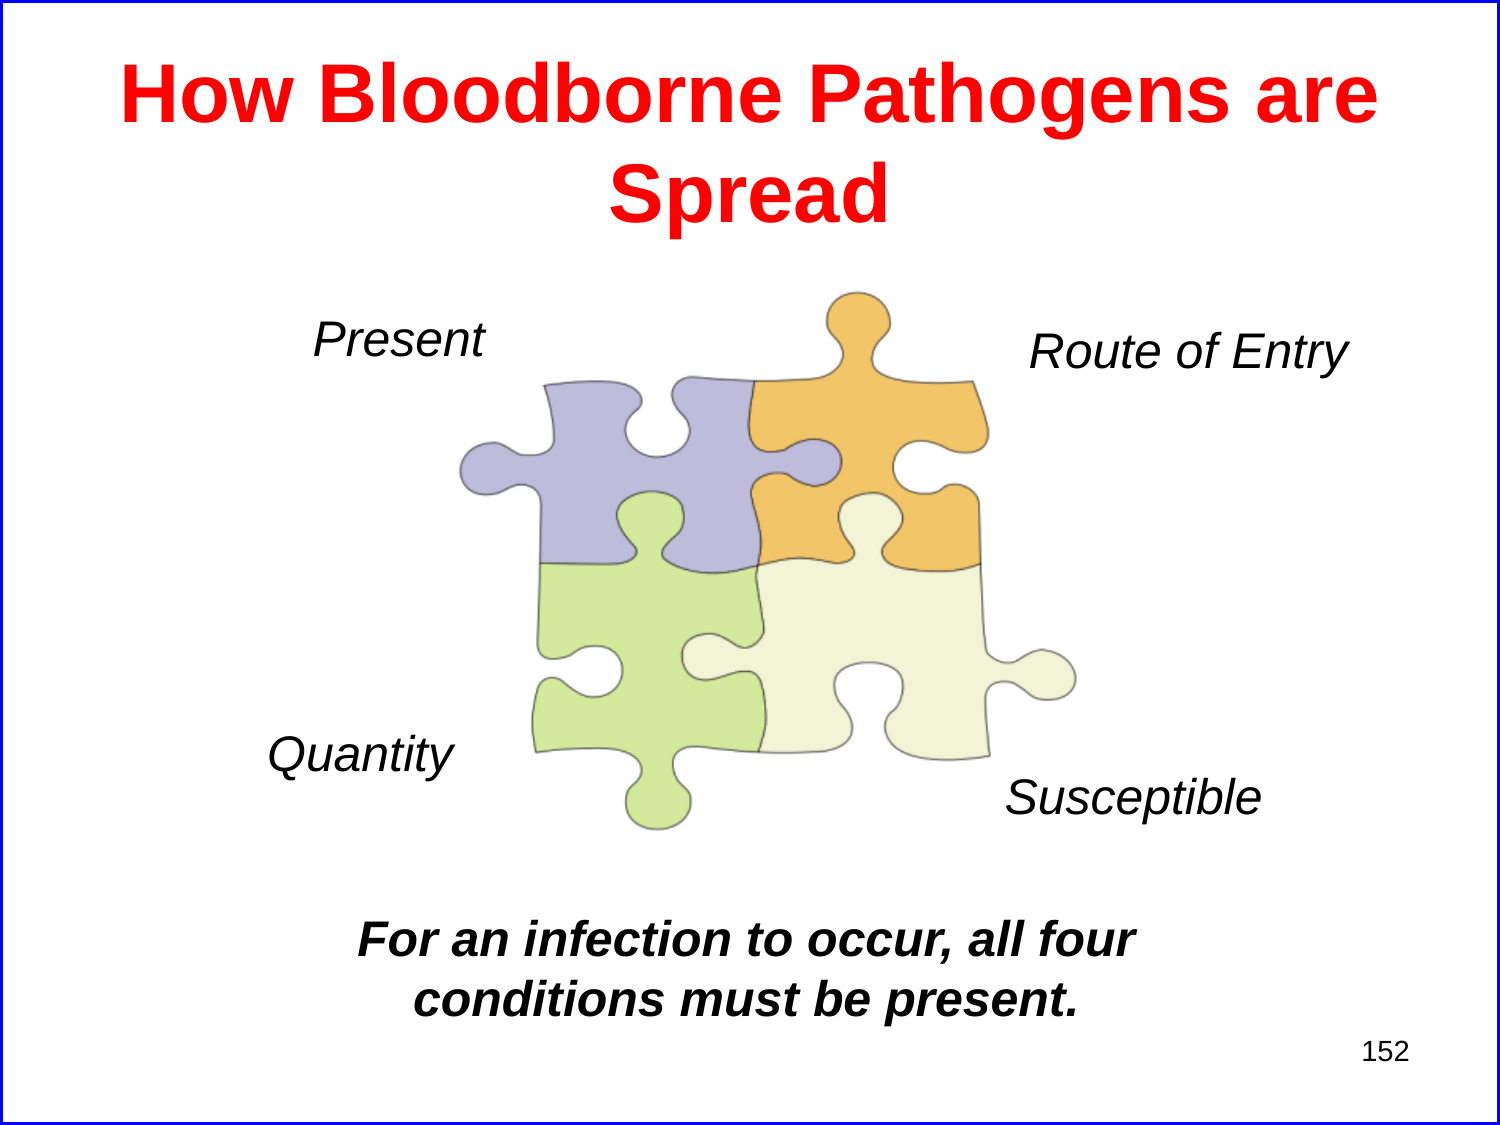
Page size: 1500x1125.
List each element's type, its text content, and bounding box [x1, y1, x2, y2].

slide_number 152 [1074, 1024, 1426, 1103]
text_box Present [220, 299, 441, 387]
title How Bloodborne Pathogens are Spread [75, 45, 1425, 233]
picture [446, 285, 1091, 842]
text_box Susceptible [989, 756, 1378, 861]
text_box For an infection to occur, all four conditions must be present. [274, 898, 1219, 1048]
text_box Route of Entry [1094, 310, 1364, 463]
text_box Quantity [174, 713, 441, 808]
